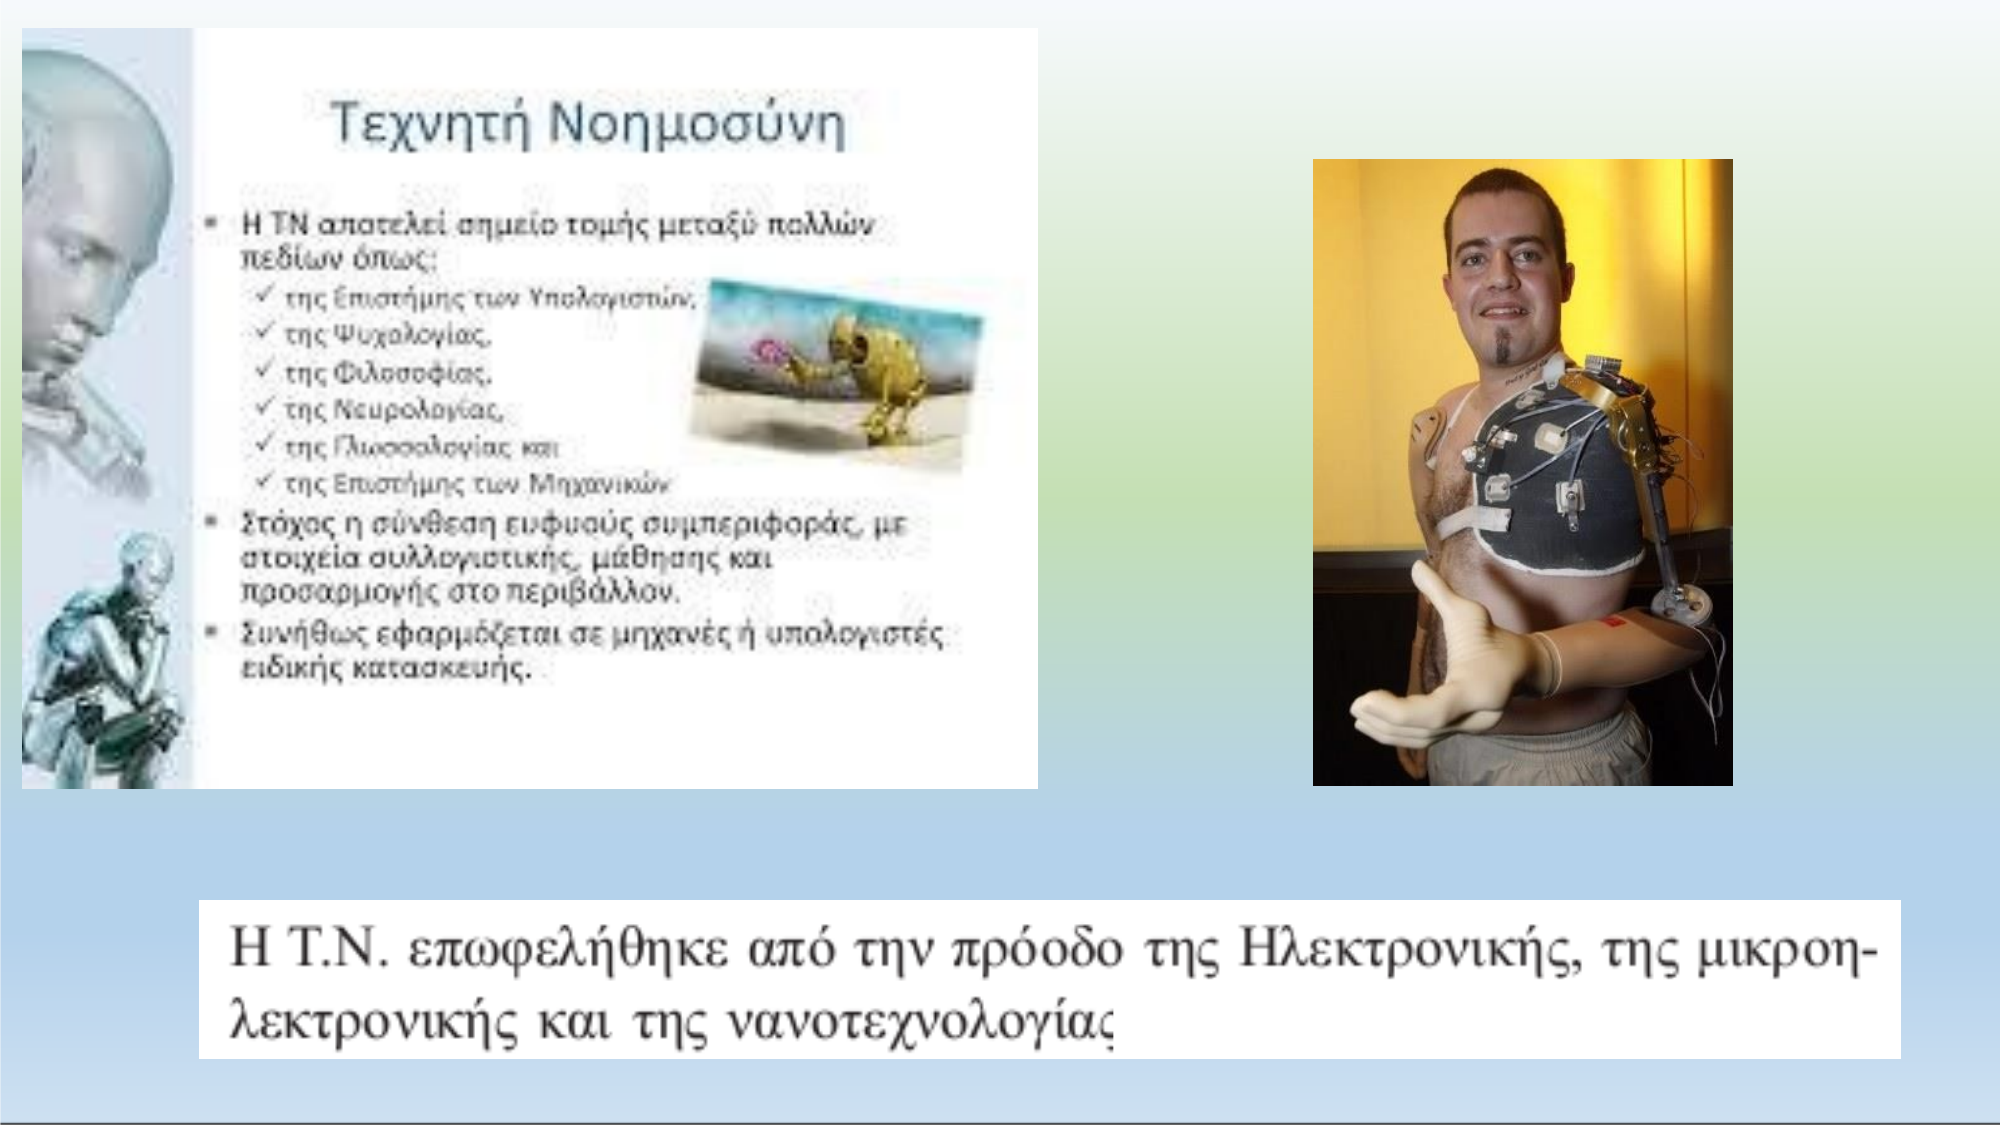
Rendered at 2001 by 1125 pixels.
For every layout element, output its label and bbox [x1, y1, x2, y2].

text_box [199, 899, 1902, 1059]
picture [0, 0, 2000, 1125]
